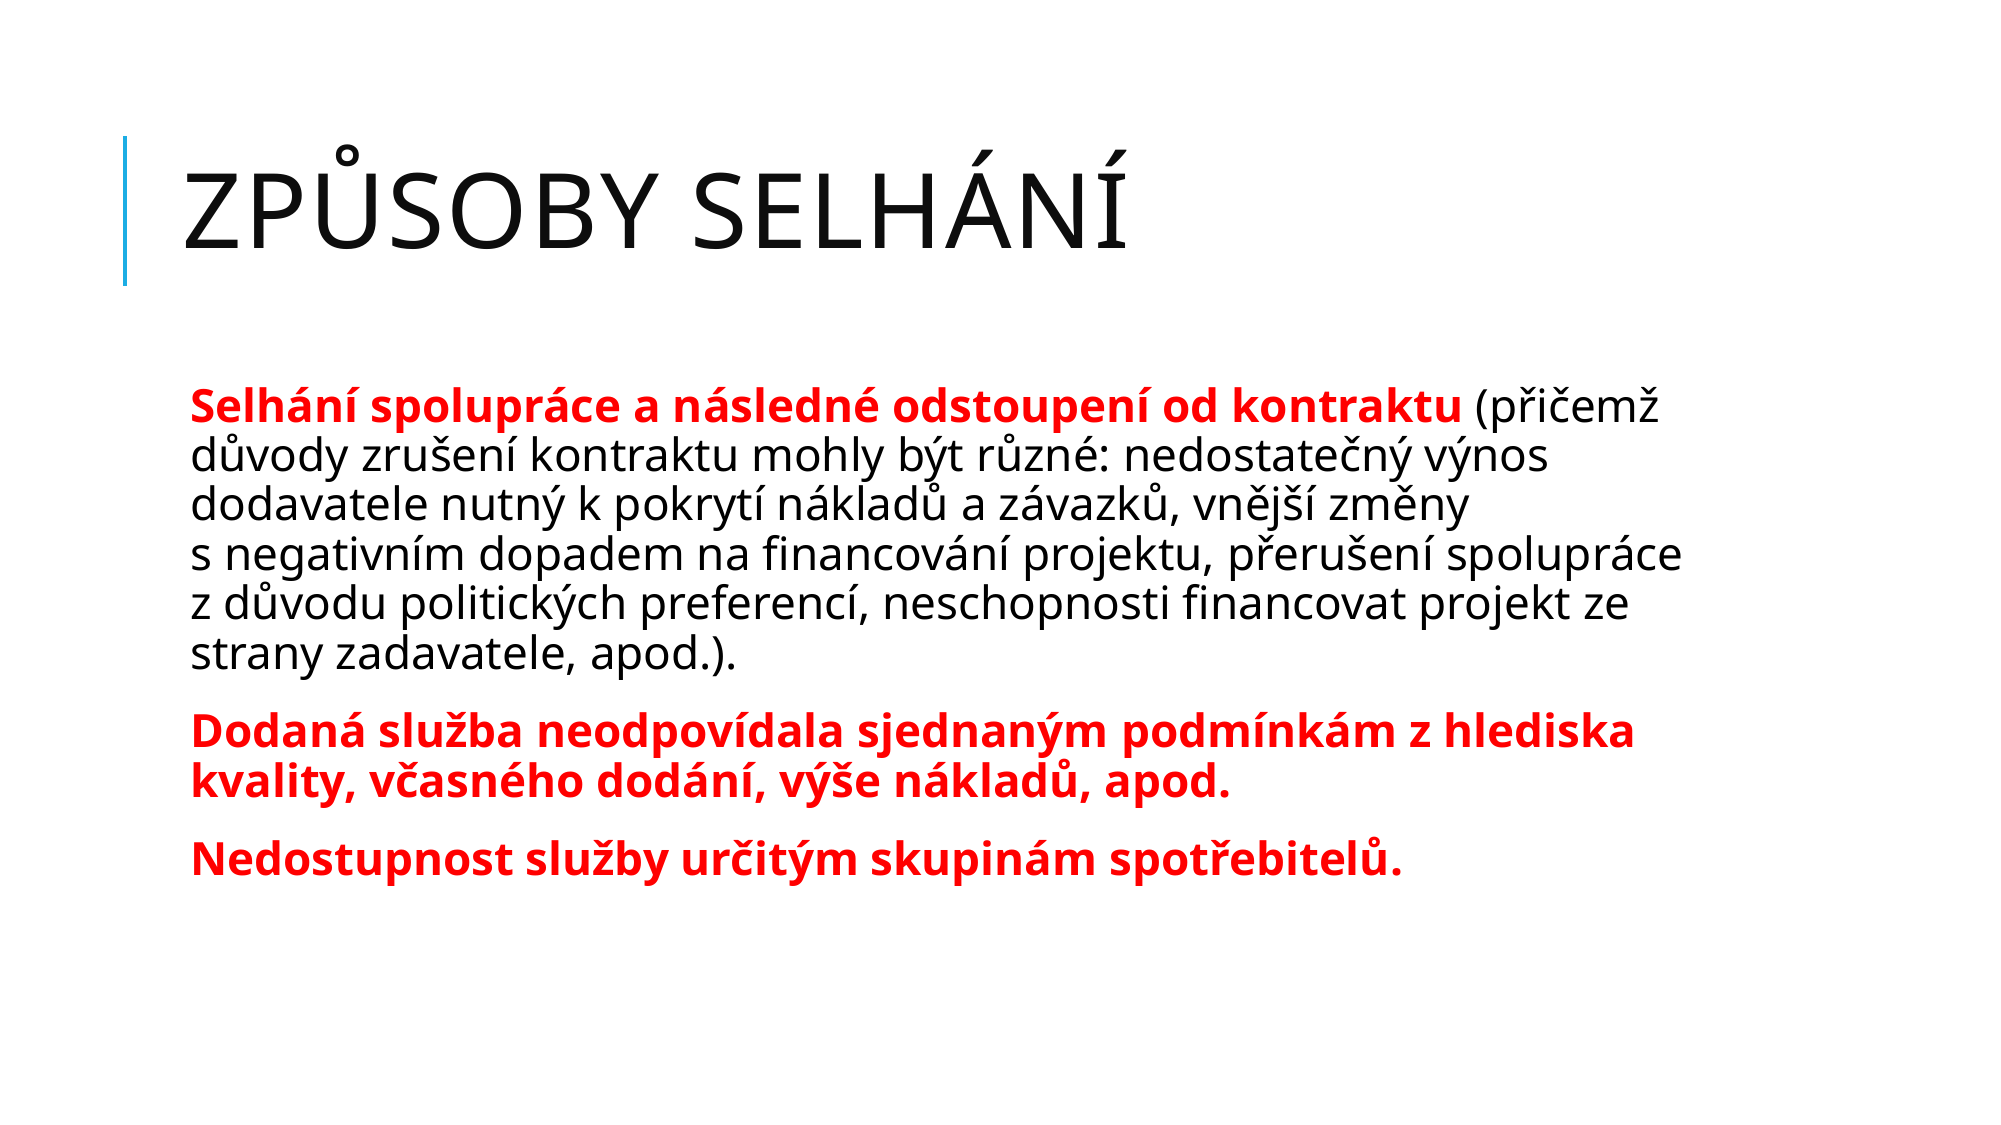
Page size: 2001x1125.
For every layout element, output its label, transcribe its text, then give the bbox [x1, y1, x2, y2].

title Způsoby selhání [168, 96, 1763, 342]
list Selhání spolupráce a následné odstoupení od kontraktu (přičemž důvody zrušení kontraktu mohly být různé: nedostatečný výnos dodavatele nutný k pokrytí nákladů a závazků, vnější změny s negativním dopadem na financování projektu, přerušení spolupráce z důvodu politických preferencí, neschopnosti financovat projekt ze strany zadavatele, apod.). Dodaná služba neodpovídala sjednaným podmínkám z hlediska kvality, včasného dodání, výše nákladů, apod. Nedostupnost služby určitým skupinám spotřebitelů. [168, 375, 1763, 1035]
